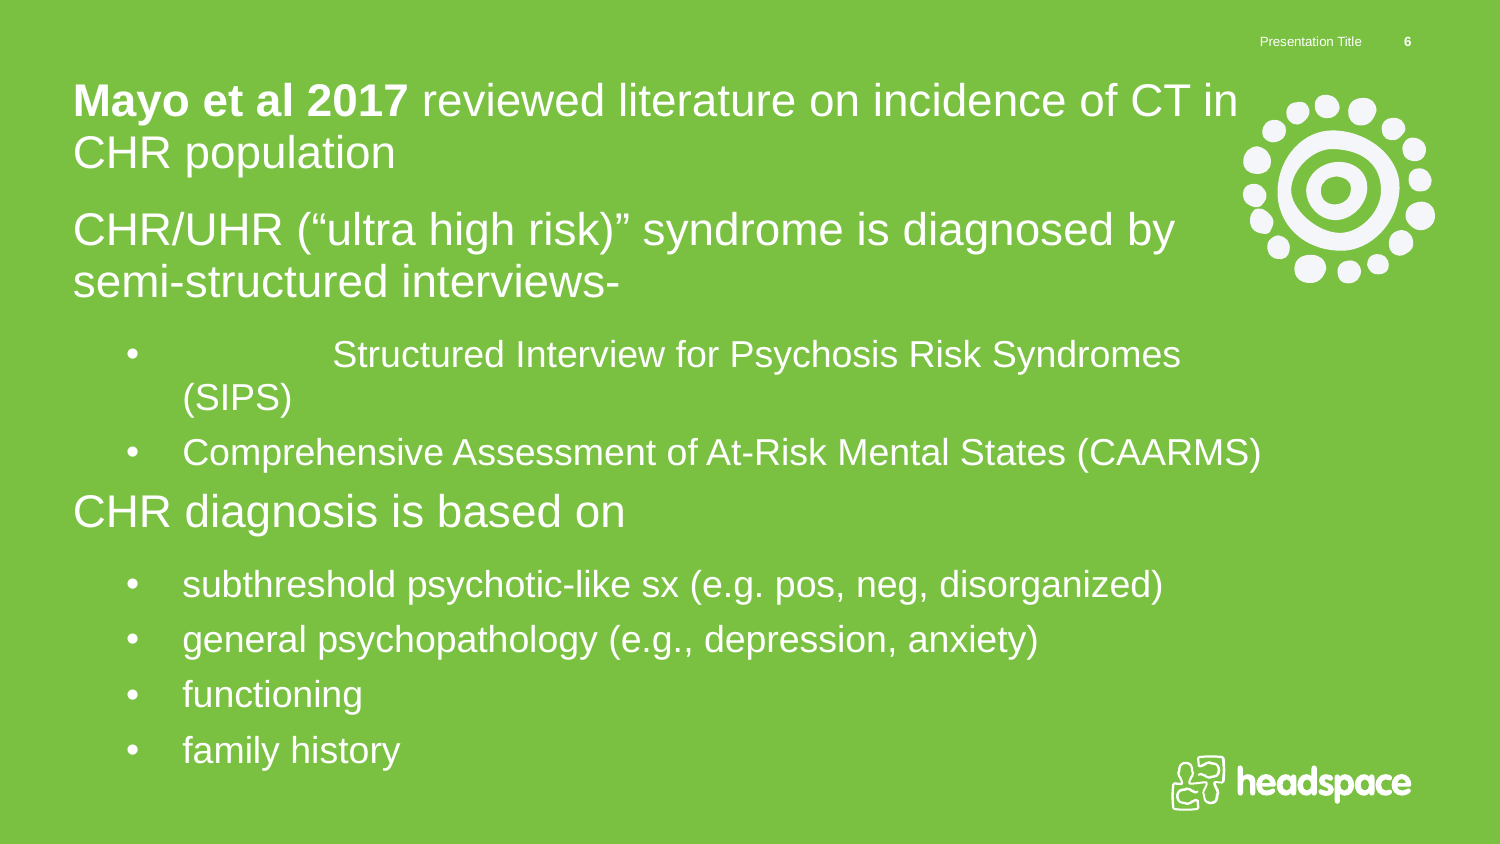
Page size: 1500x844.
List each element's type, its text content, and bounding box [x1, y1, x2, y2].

list Mayo et al 2017 reviewed literature on incidence of CT in CHR population CHR/UHR (“ultra high risk)” syndrome is diagnosed by semi-structured interviews- Structured Interview for Psychosis Risk Syndromes (SIPS) Comprehensive Assessment of At-Risk Mental States (CAARMS) CHR diagnosis is based on subthreshold psychotic-like sx (e.g. pos, neg, disorganized) general psychopathology (e.g., depression, anxiety) functioning family history [72, 74, 1273, 697]
slide_number 6 [1361, 27, 1412, 56]
footer Presentation Title [855, 27, 1361, 56]
